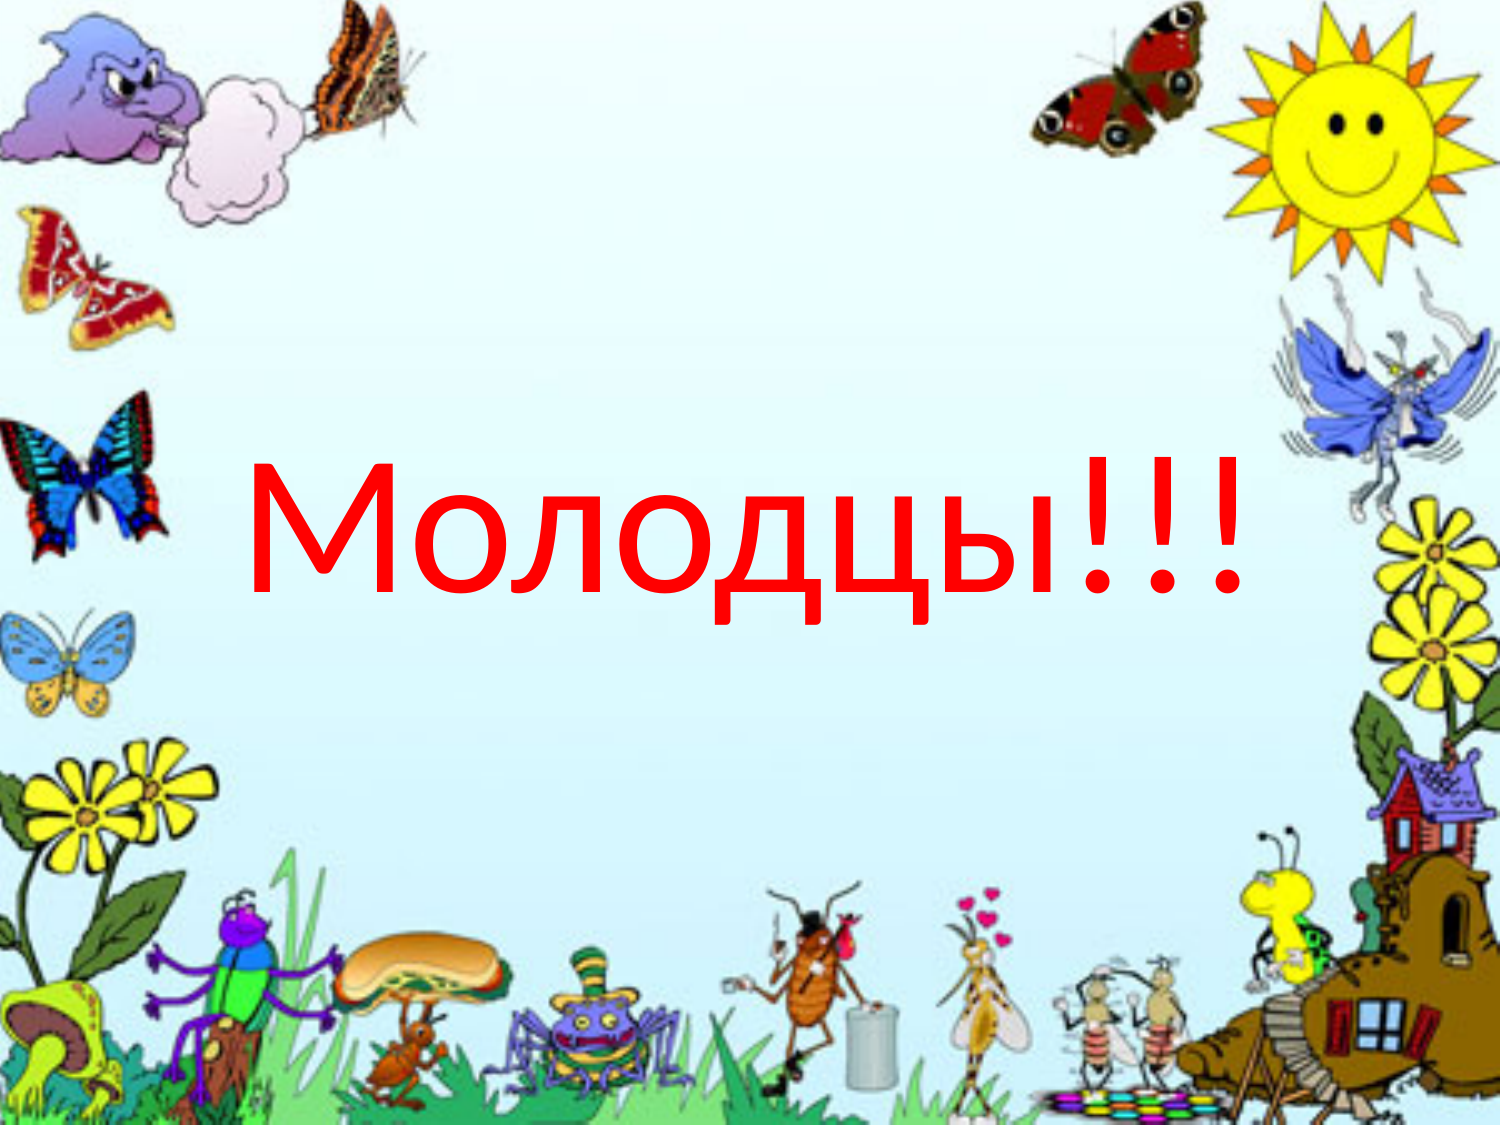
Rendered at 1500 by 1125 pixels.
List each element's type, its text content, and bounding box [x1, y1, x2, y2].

picture [0, 0, 1500, 1125]
list Молодцы!!! [74, 385, 1426, 1006]
